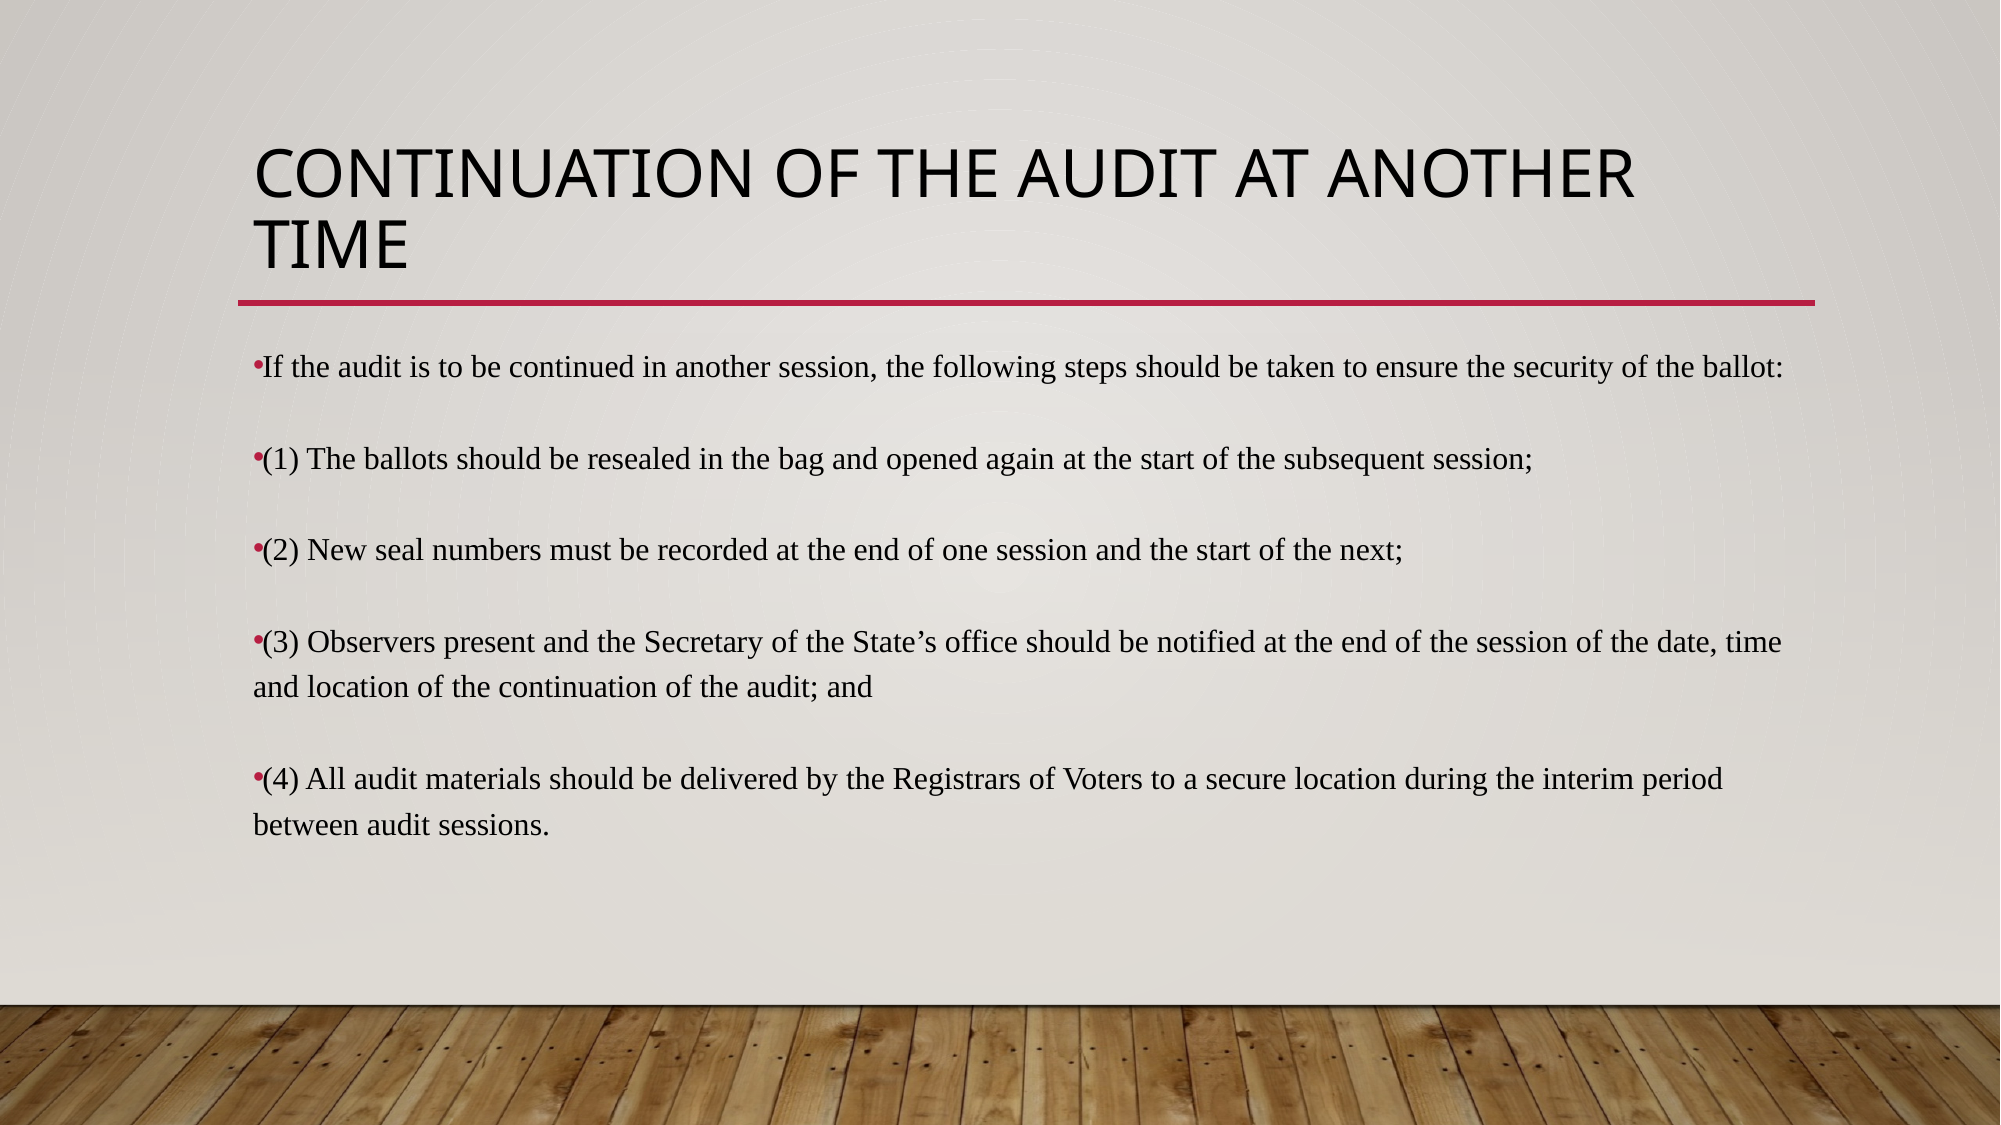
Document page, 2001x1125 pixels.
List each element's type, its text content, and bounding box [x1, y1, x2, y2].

picture [0, 1005, 2000, 1125]
list If the audit is to be continued in another session, the following steps should be taken to ensure the security of the ballot: (1) The ballots should be resealed in the bag and opened again at the start of the subsequent session; (2) New seal numbers must be recorded at the end of one session and the start of the next; (3) Observers present and the Secretary of the State’s office should be notified at the end of the session of the date, time and location of the continuation of the audit; and (4) All audit materials should be delivered by the Registrars of Voters to a secure location during the interim period between audit sessions. [238, 330, 1814, 897]
title Continuation of the audit at another time [238, 131, 1814, 305]
